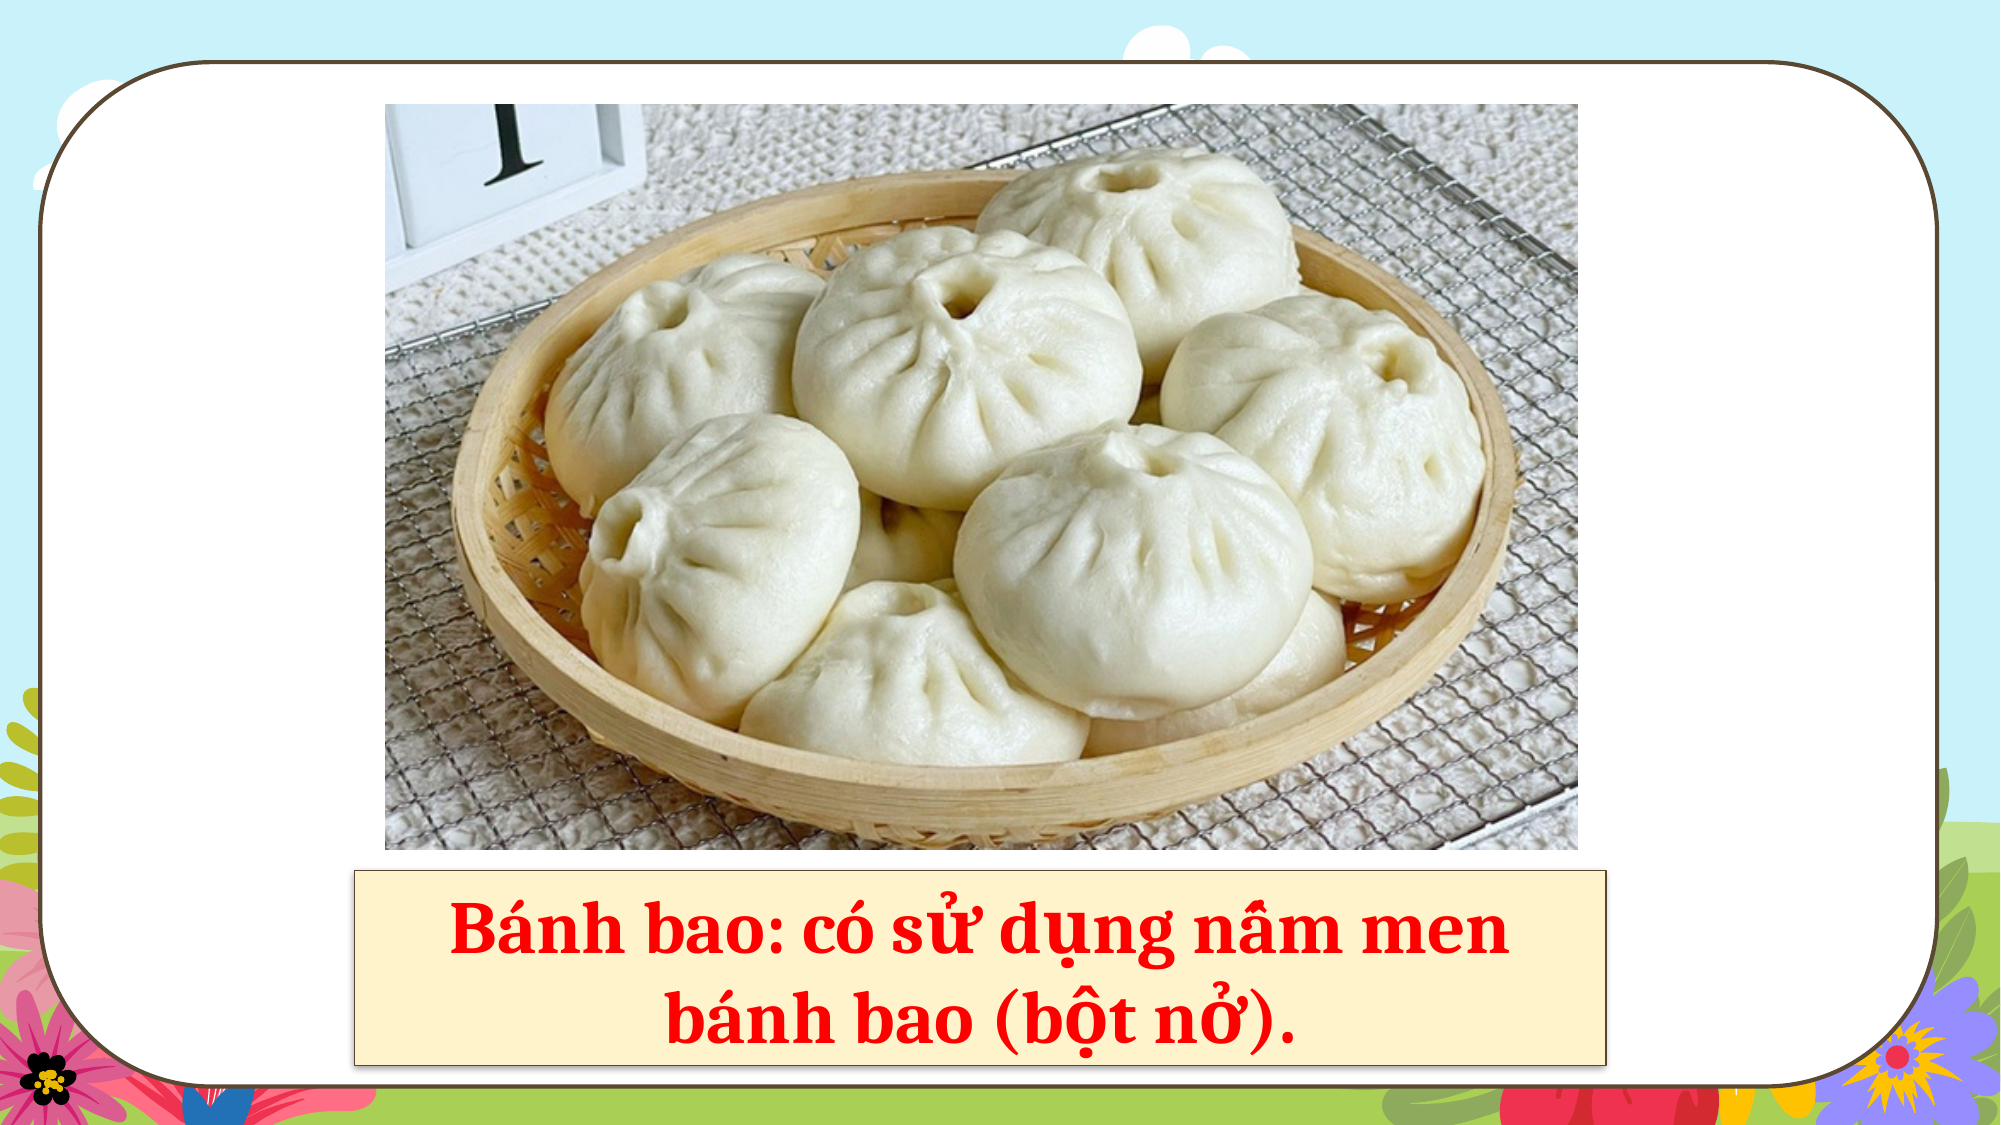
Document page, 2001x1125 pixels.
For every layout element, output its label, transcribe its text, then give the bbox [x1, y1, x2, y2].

text_box Bánh bao: có sử dụng nấm men bánh bao (bột nở). [354, 870, 1607, 1066]
text_box [38, 60, 1940, 1089]
picture [385, 104, 1578, 851]
